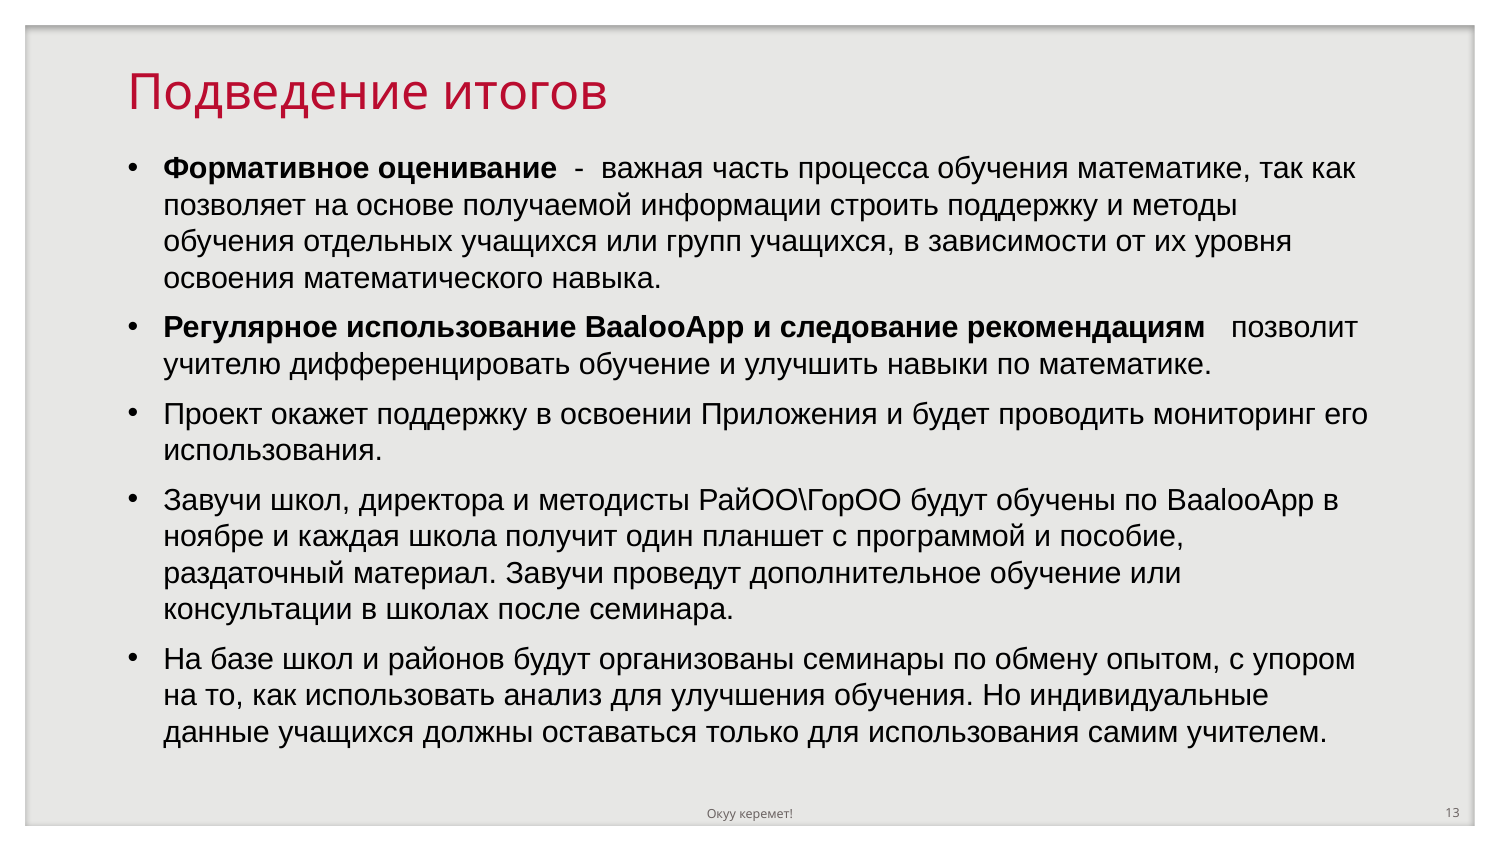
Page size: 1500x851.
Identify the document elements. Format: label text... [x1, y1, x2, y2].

title Подведение итогов [112, 51, 1388, 127]
list Формативное оценивание - важная часть процесса обучения математике, так как позволяет на основе получаемой информации строить поддержку и методы обучения отдельных учащихся или групп учащихся, в зависимости от их уровня освоения математического навыка. Регулярное использование BaalooApp и следование рекомендациям позволит учителю дифференцировать обучение и улучшить навыки по математике. Проект окажет поддержку в освоении Приложения и будет проводить мониторинг его использования. Завучи школ, директора и методисты РайОО\ГорОО будут обучены по BaalooApp в ноябре и каждая школа получит один планшет с программой и пособие, раздаточный материал. Завучи проведут дополнительное обучение или консультации в школах после семинара. На базе школ и районов будут организованы семинары по обмену опытом, с упором на то, как использовать анализ для улучшения обучения. Но индивидуальные данные учащихся должны оставаться только для использования самим учителем. [112, 141, 1388, 772]
slide_number 13 [1125, 797, 1475, 829]
footer Окуу керемет! [512, 797, 988, 829]
